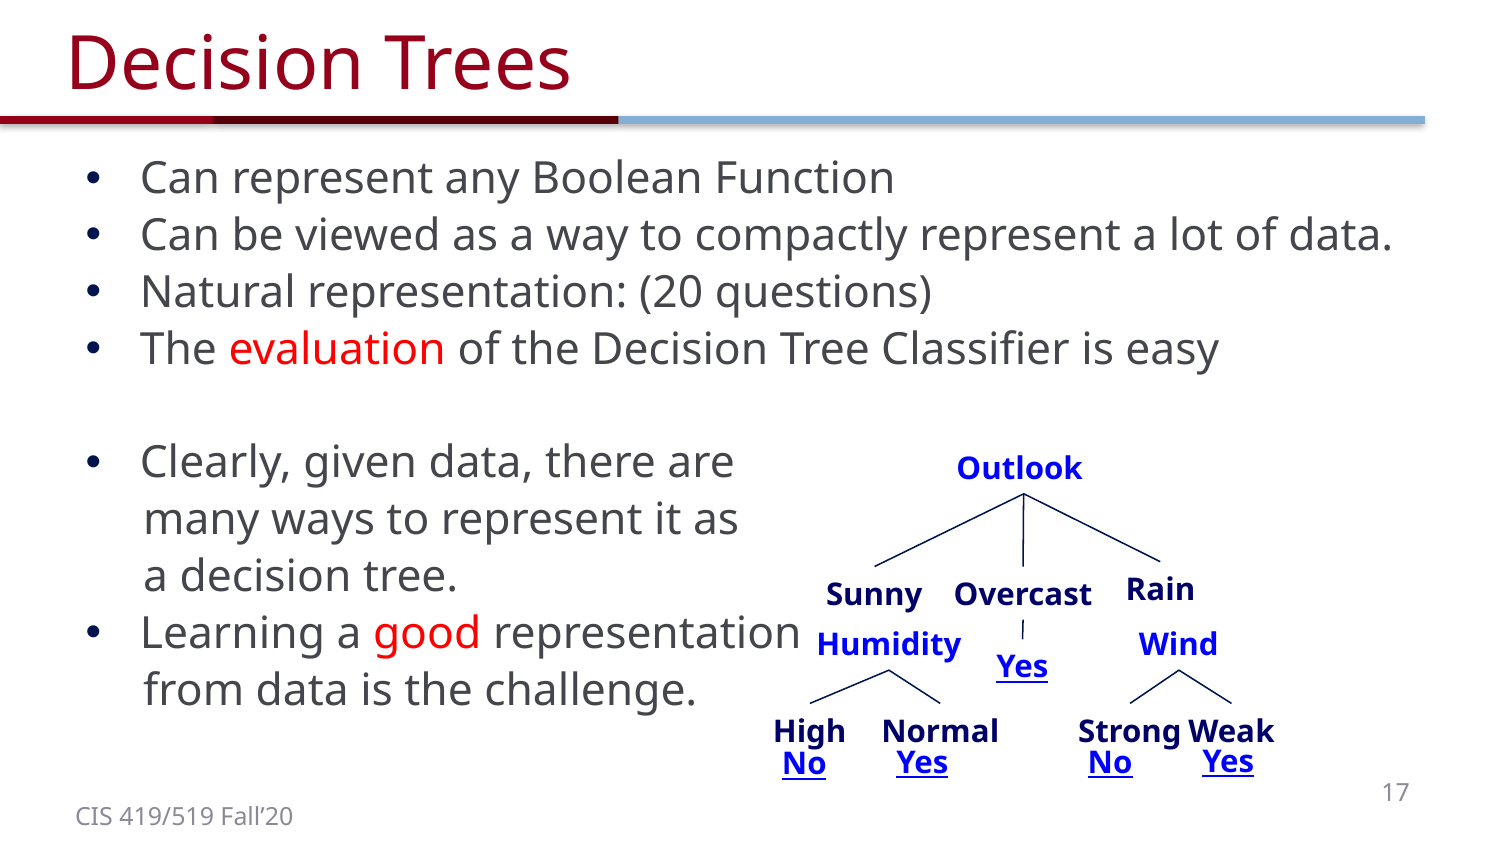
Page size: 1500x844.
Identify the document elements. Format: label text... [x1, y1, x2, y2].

slide_number 17 [1074, 770, 1425, 816]
list Can represent any Boolean Function Can be viewed as a way to compactly represent a lot of data. Natural representation: (20 questions) The evaluation of the Decision Tree Classifier is easy Clearly, given data, there are many ways to represent it as a decision tree. Learning a good representation from data is the challenge. [70, 148, 1421, 754]
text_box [759, 440, 1290, 790]
title Decision Trees [50, 2, 1401, 117]
